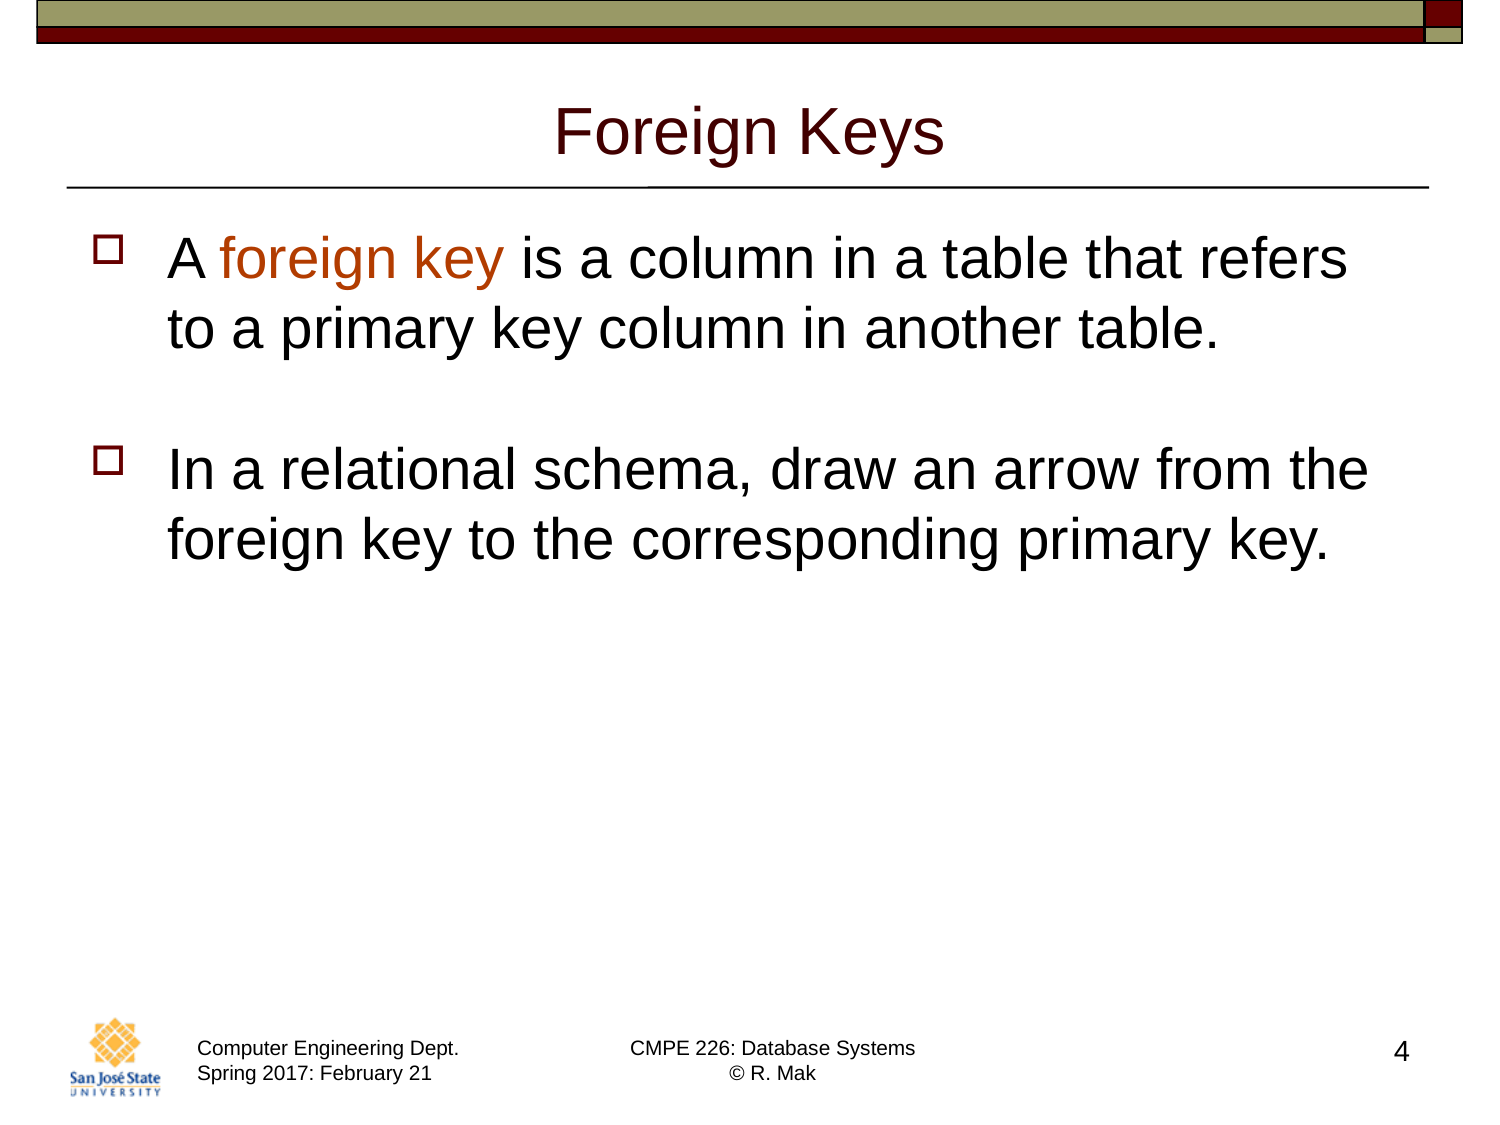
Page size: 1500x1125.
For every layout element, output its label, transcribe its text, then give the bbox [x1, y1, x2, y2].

slide_number 4 [1112, 1025, 1425, 1100]
title Foreign Keys [75, 67, 1425, 175]
list A foreign key is a column in a table that refers to a primary key column in another table. In a relational schema, draw an arrow from the foreign key to the corresponding primary key. [75, 212, 1425, 1006]
picture [60, 1012, 166, 1112]
